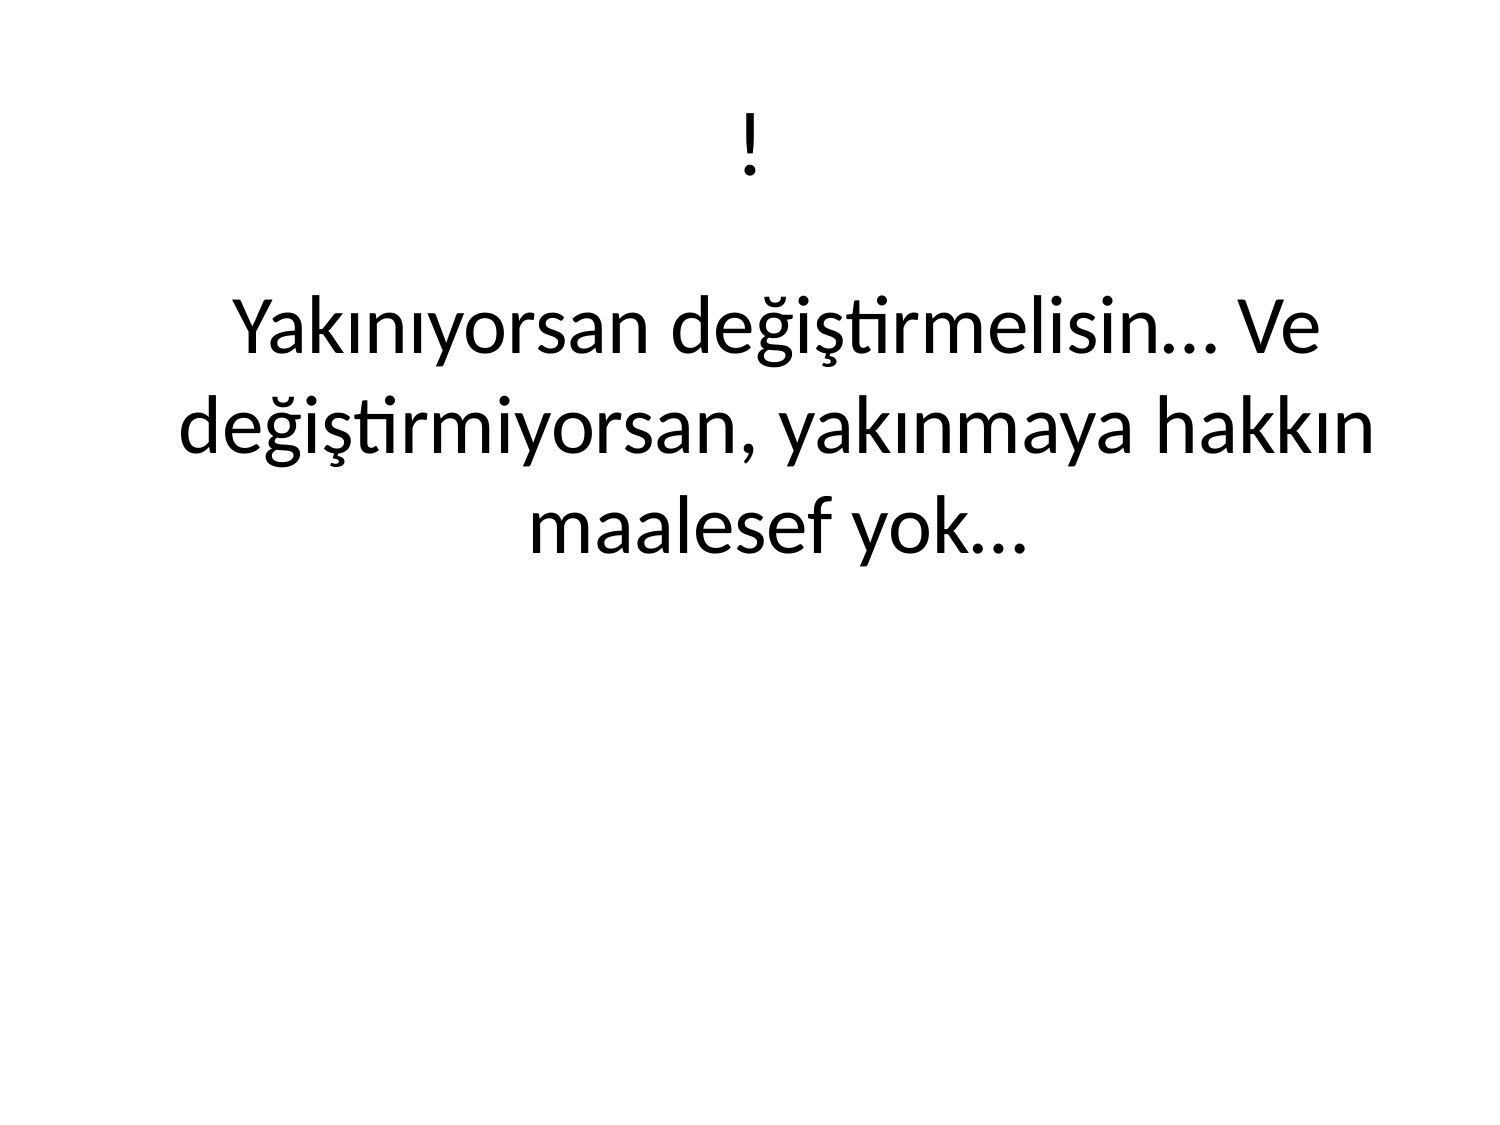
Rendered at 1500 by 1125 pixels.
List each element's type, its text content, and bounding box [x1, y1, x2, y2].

title ! [75, 45, 1425, 233]
list Yakınıyorsan değiştirmelisin… Ve değiştirmiyorsan, yakınmaya hakkın maalesef yok… [75, 262, 1425, 1005]
